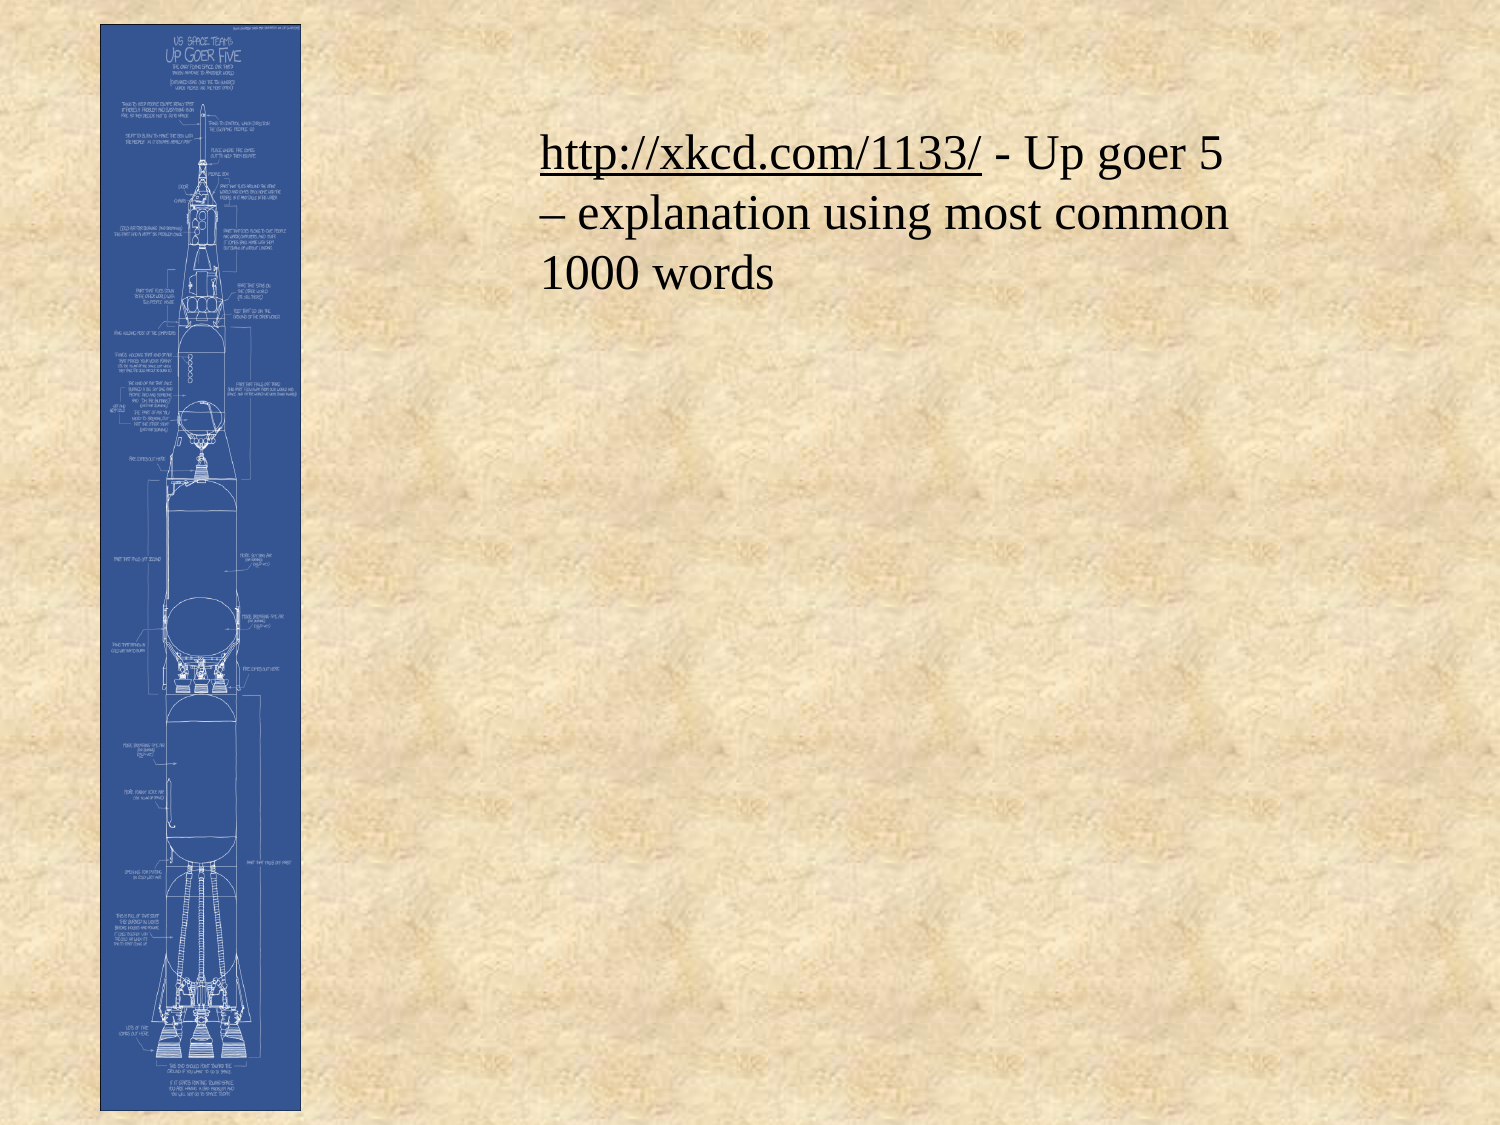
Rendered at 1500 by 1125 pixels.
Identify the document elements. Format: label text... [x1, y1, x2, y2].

text_box http://xkcd.com/1133/ - Up goer 5 – explanation using most common 1000 words [524, 112, 1275, 308]
picture [0, 0, 1500, 1125]
